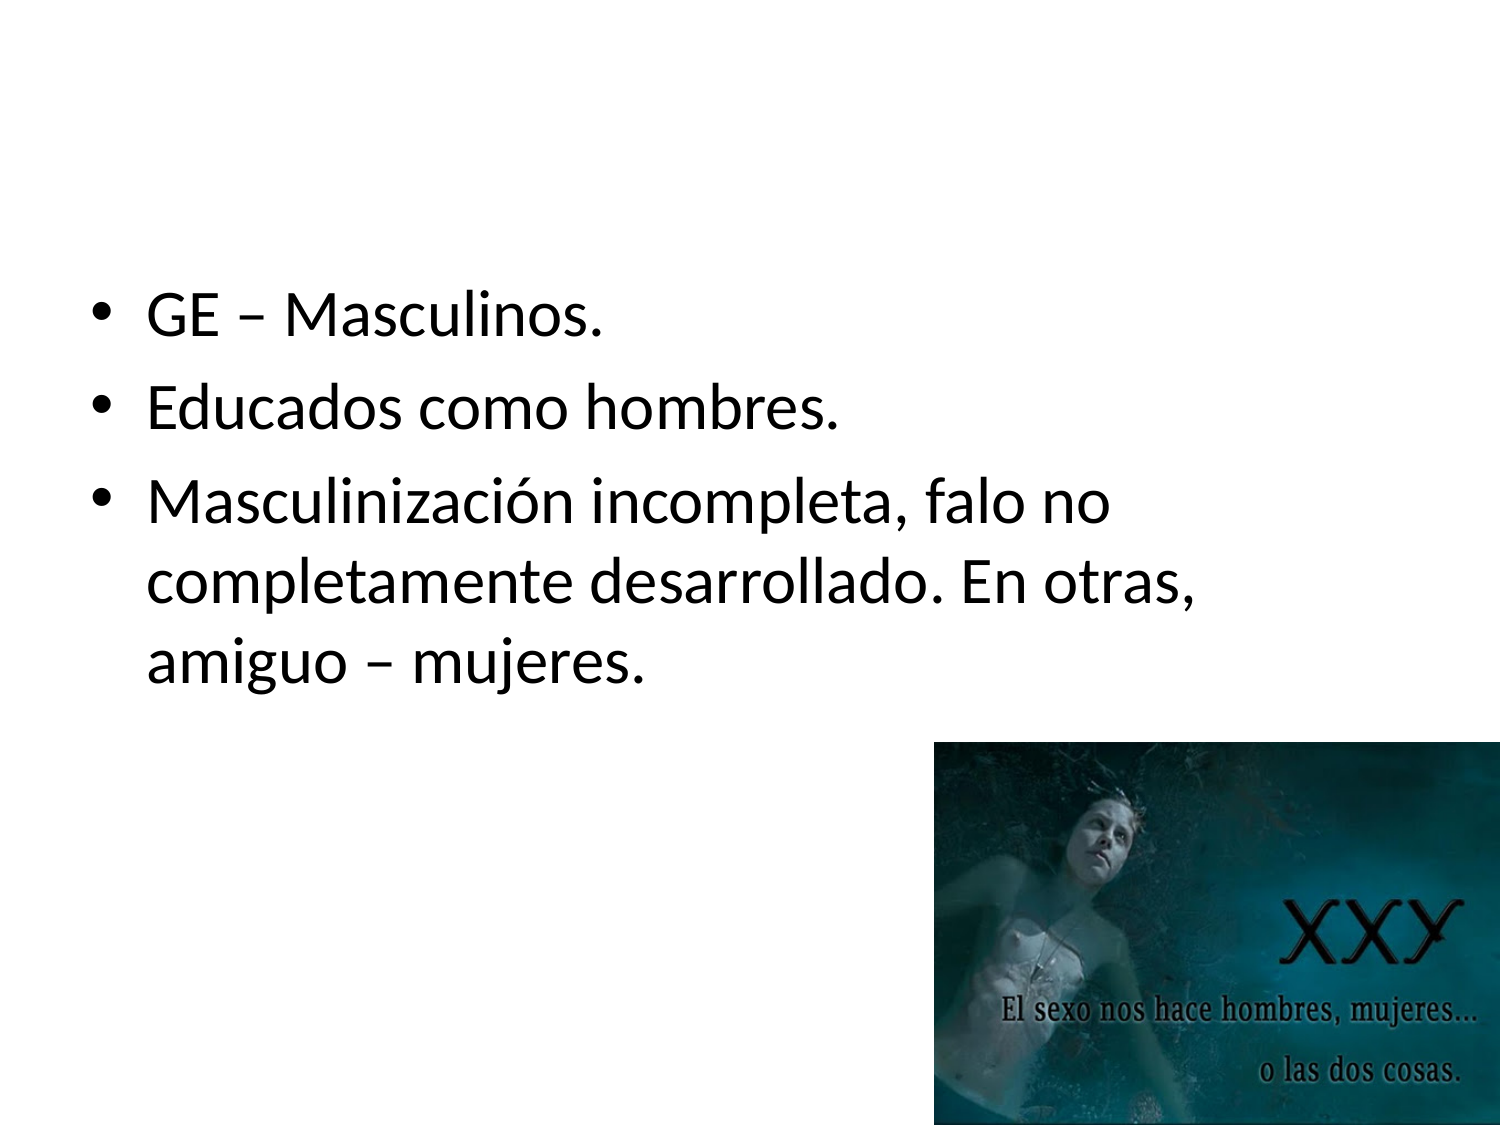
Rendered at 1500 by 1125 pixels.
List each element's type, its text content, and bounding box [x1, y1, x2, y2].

list GE – Masculinos. Educados como hombres. Masculinización incompleta, falo no completamente desarrollado. En otras, amiguo – mujeres. [75, 262, 1425, 1005]
picture [934, 742, 1500, 1125]
